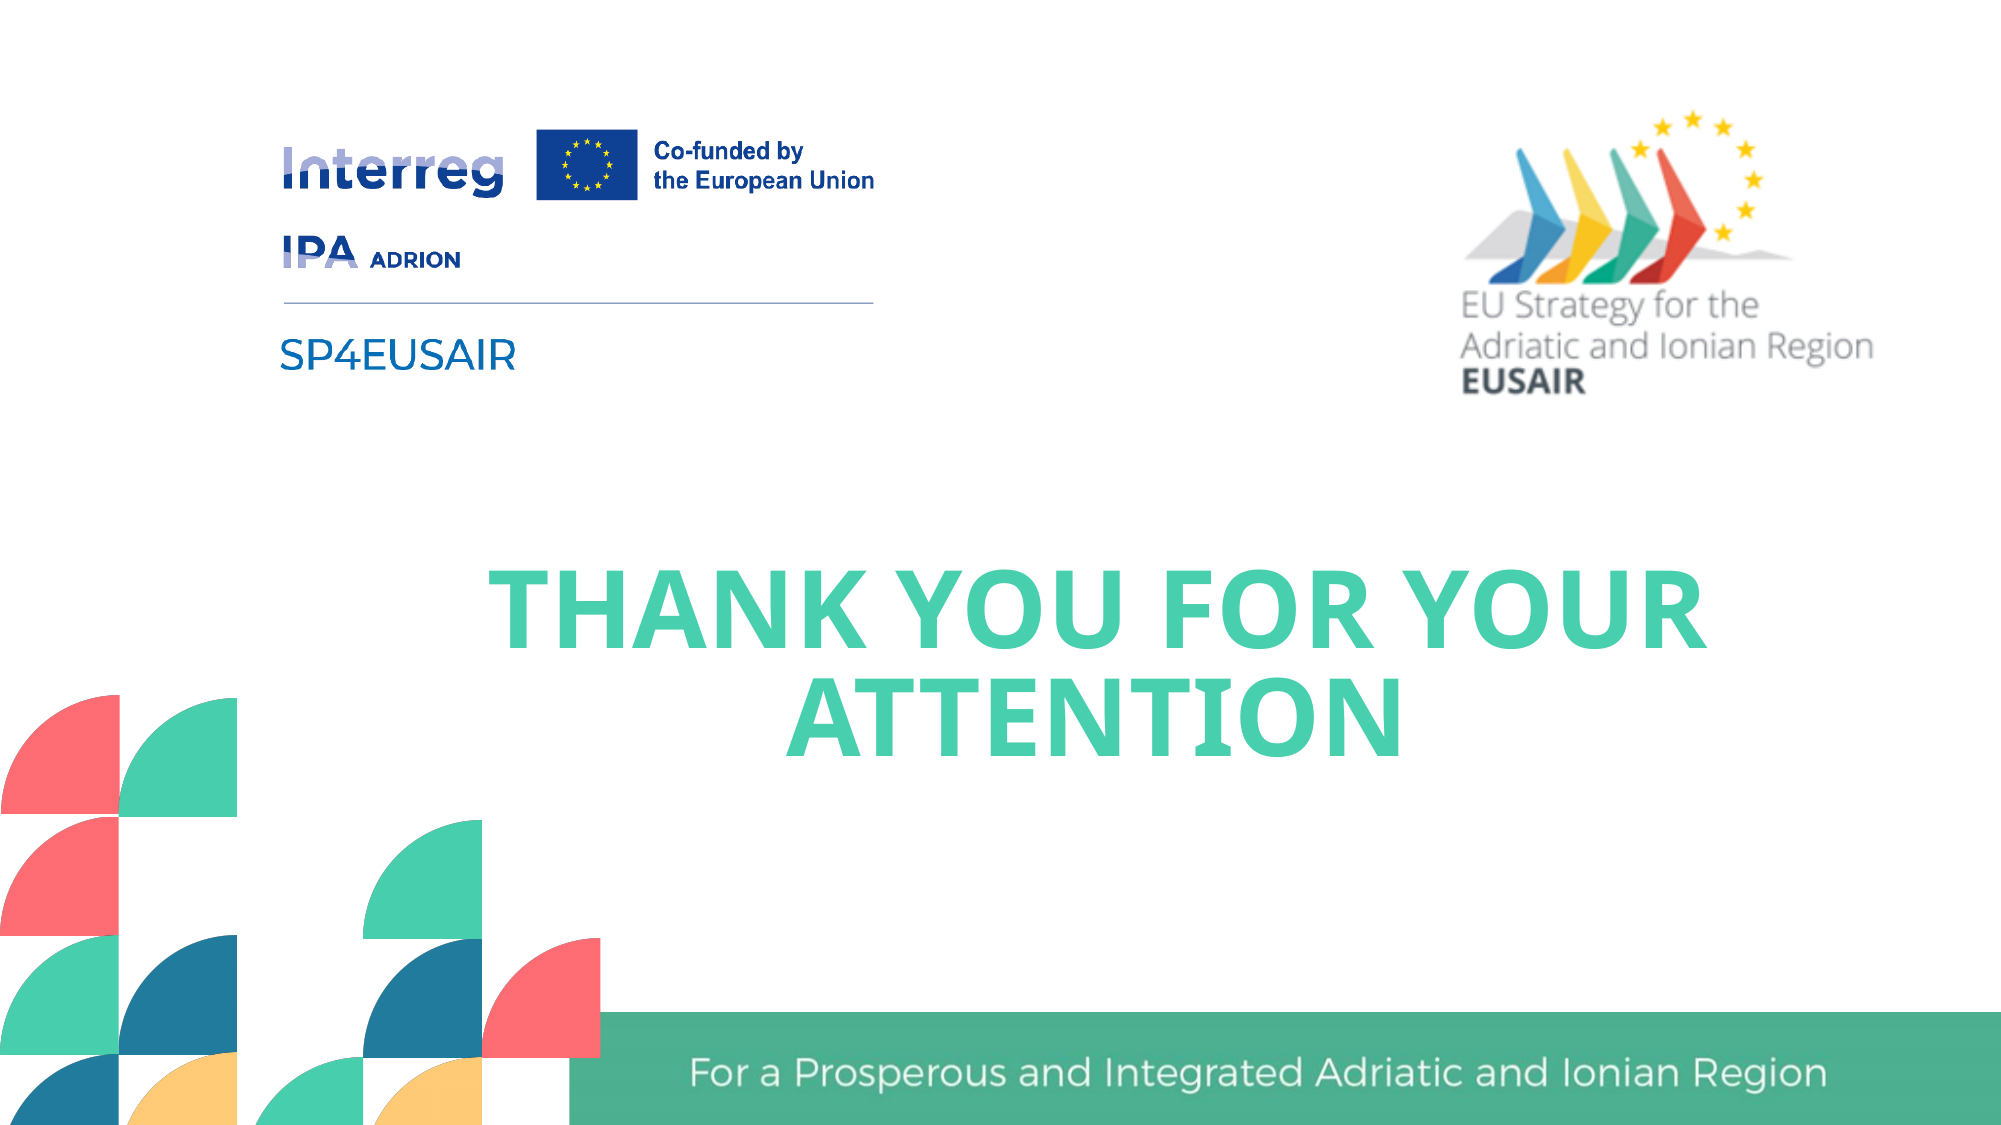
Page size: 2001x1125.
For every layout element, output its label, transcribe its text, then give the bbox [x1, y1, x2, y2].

text_box [569, 1012, 2000, 1125]
text_box [118, 1052, 238, 1125]
text_box [1, 695, 120, 814]
text_box [1444, 71, 1888, 433]
text_box [244, 1057, 363, 1125]
text_box [363, 1057, 482, 1125]
text_box [118, 698, 238, 818]
text_box [481, 938, 601, 1058]
text_box [0, 935, 118, 1054]
text_box [0, 1054, 119, 1125]
text_box [363, 939, 481, 1057]
text_box THANK YOU FOR YOUR ATTENTION [439, 561, 1757, 779]
text_box [118, 935, 238, 1052]
text_box [363, 820, 482, 939]
picture [248, 93, 907, 456]
text_box [0, 817, 119, 935]
